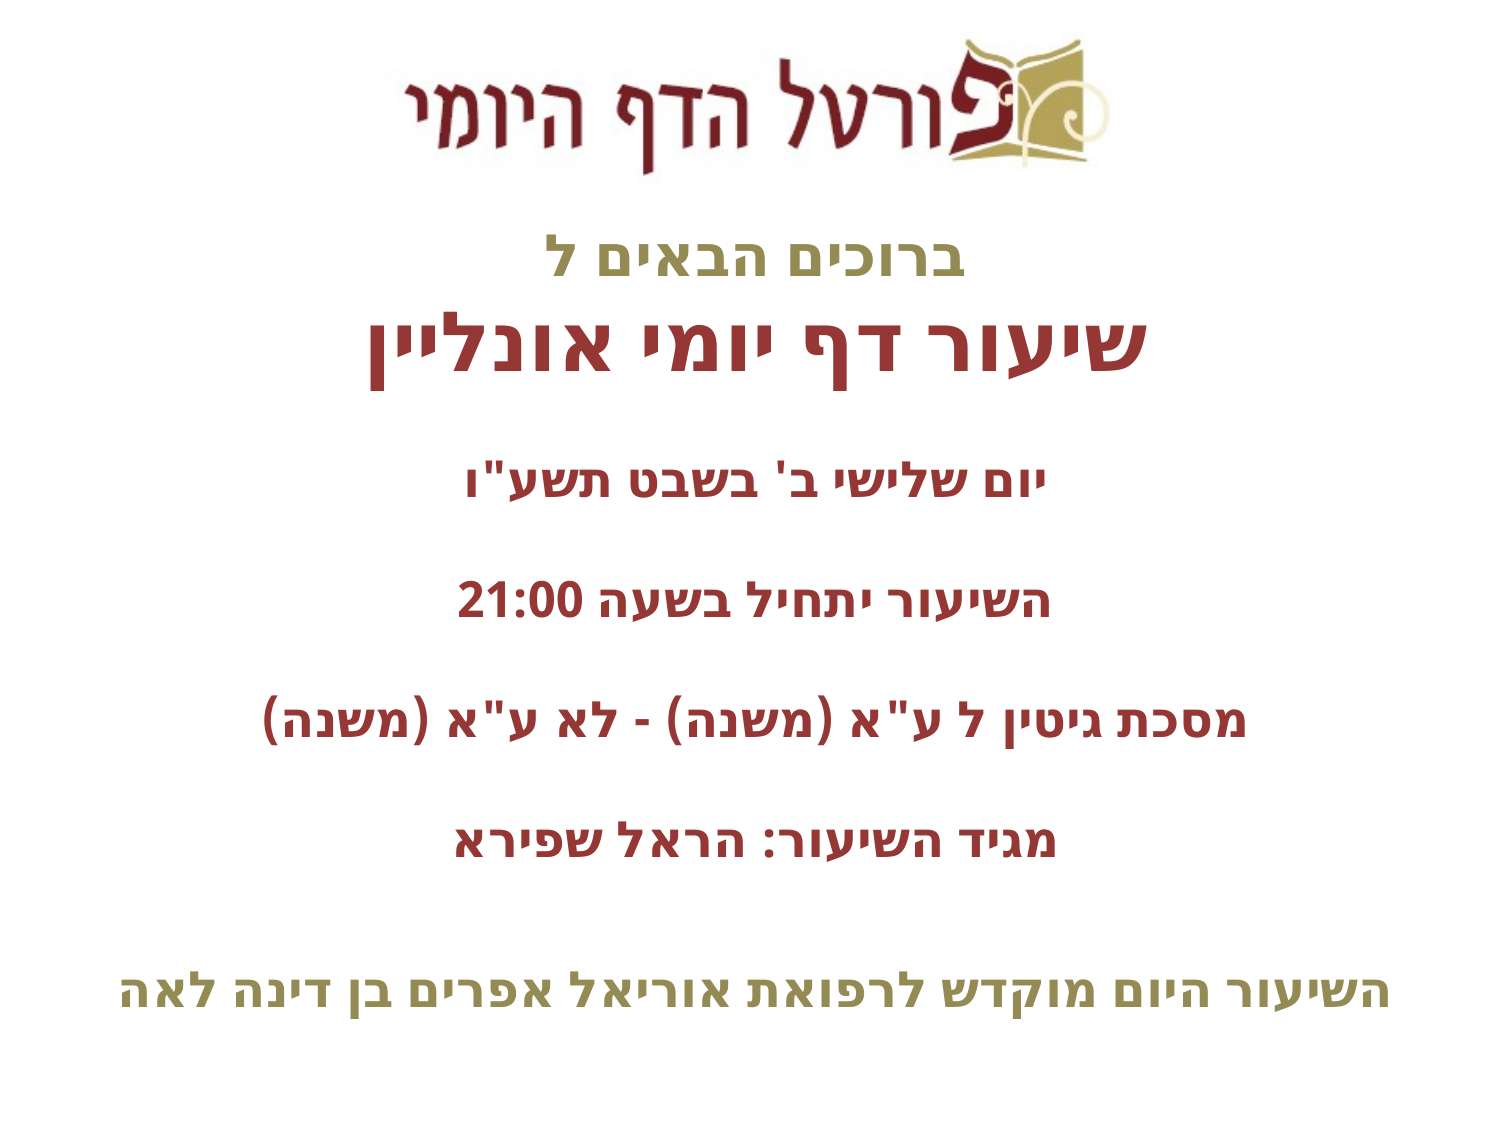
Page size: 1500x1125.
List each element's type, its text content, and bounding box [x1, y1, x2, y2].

text_box ברוכים הבאים ל שיעור דף יומי אונליין יום שלישי ב' בשבט תשע"ו השיעור יתחיל בשעה 21:00 מסכת גיטין ל ע"א (משנה) - לא ע"א (משנה) מגיד השיעור: הראל שפירא השיעור היום מוקדש לרפואת אוריאל אפרים בן דינה לאה [64, 210, 1447, 1026]
picture [385, 18, 1115, 190]
